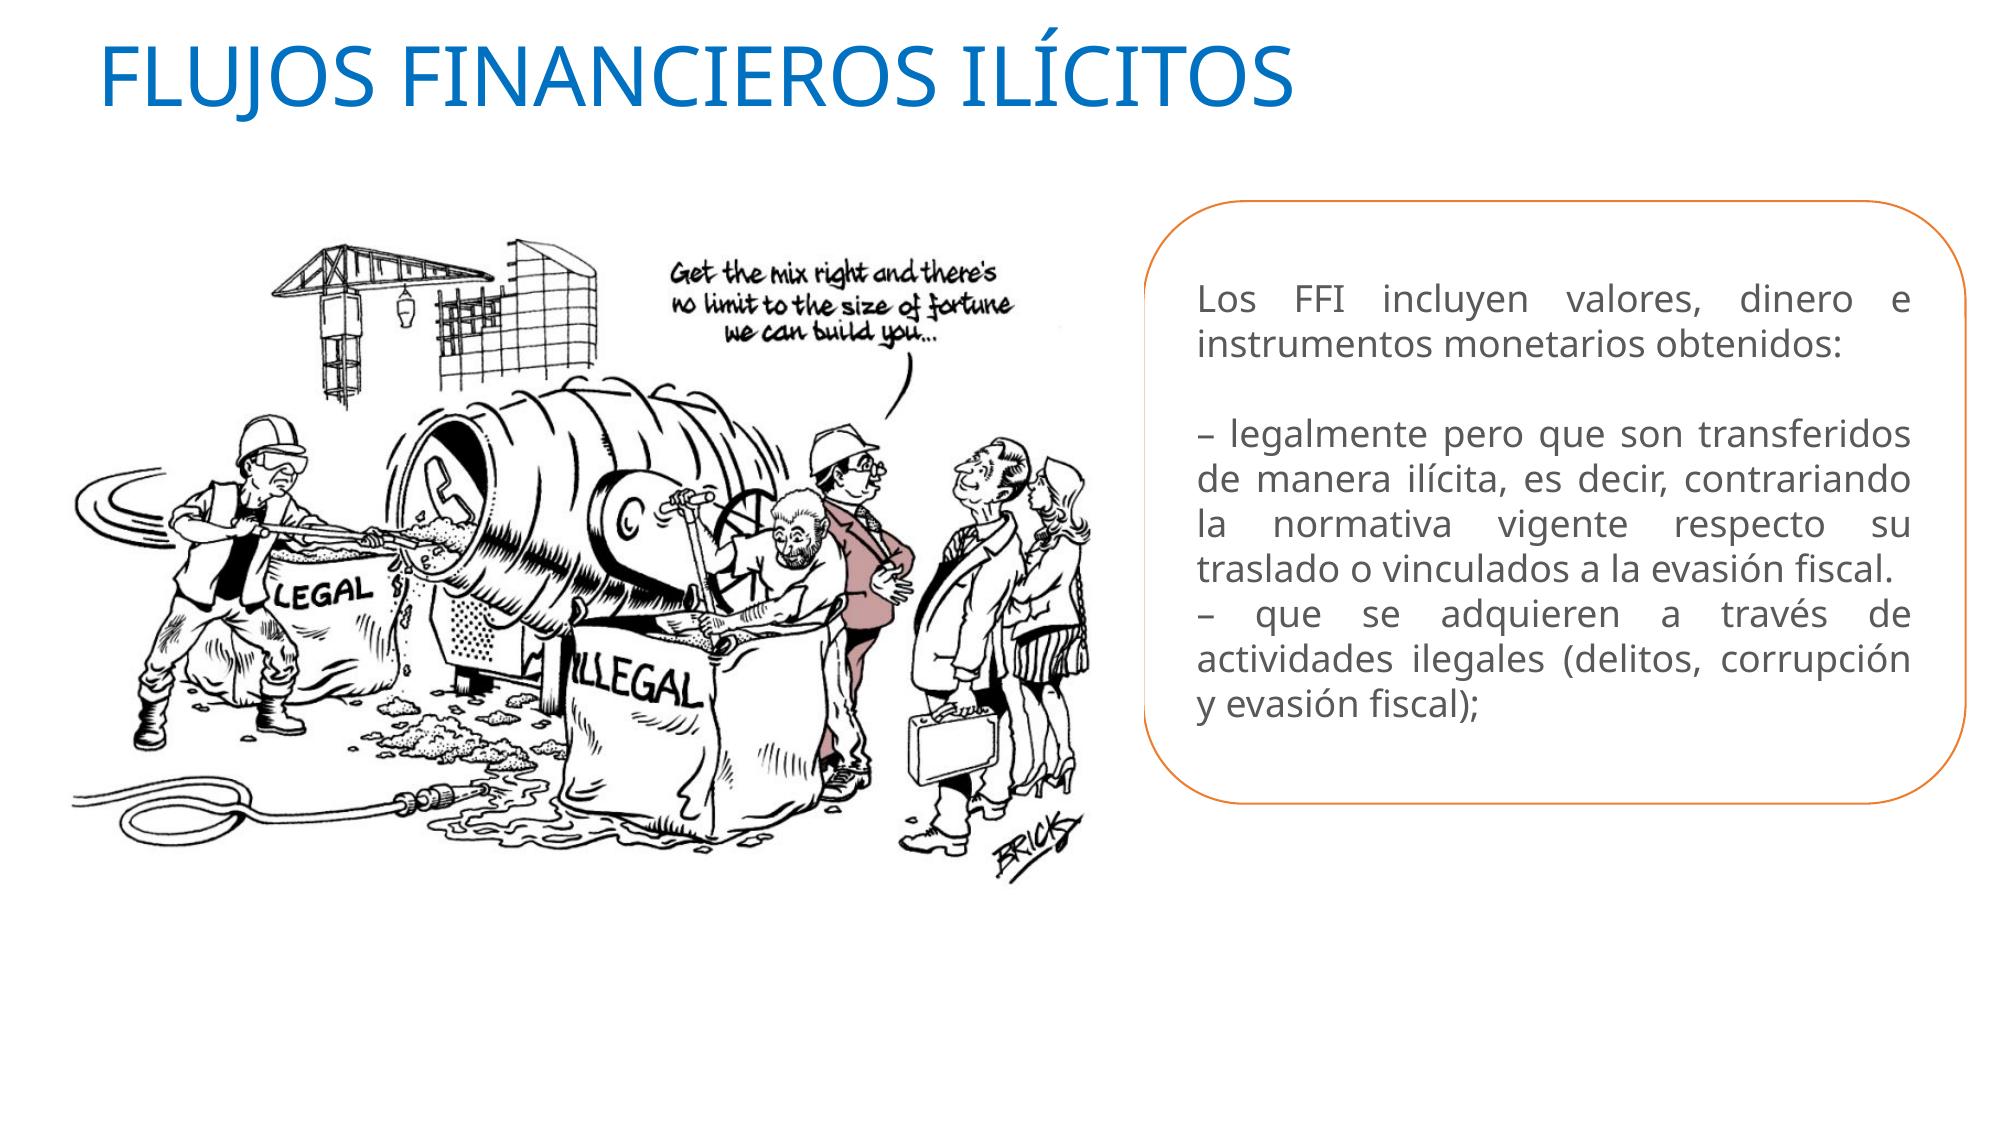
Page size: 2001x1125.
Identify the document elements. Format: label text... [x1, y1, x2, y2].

text_box FLUJOS FINANCIEROS ILÍCITOS [82, 15, 1524, 130]
text_box [1144, 200, 1967, 805]
picture [15, 131, 1144, 908]
